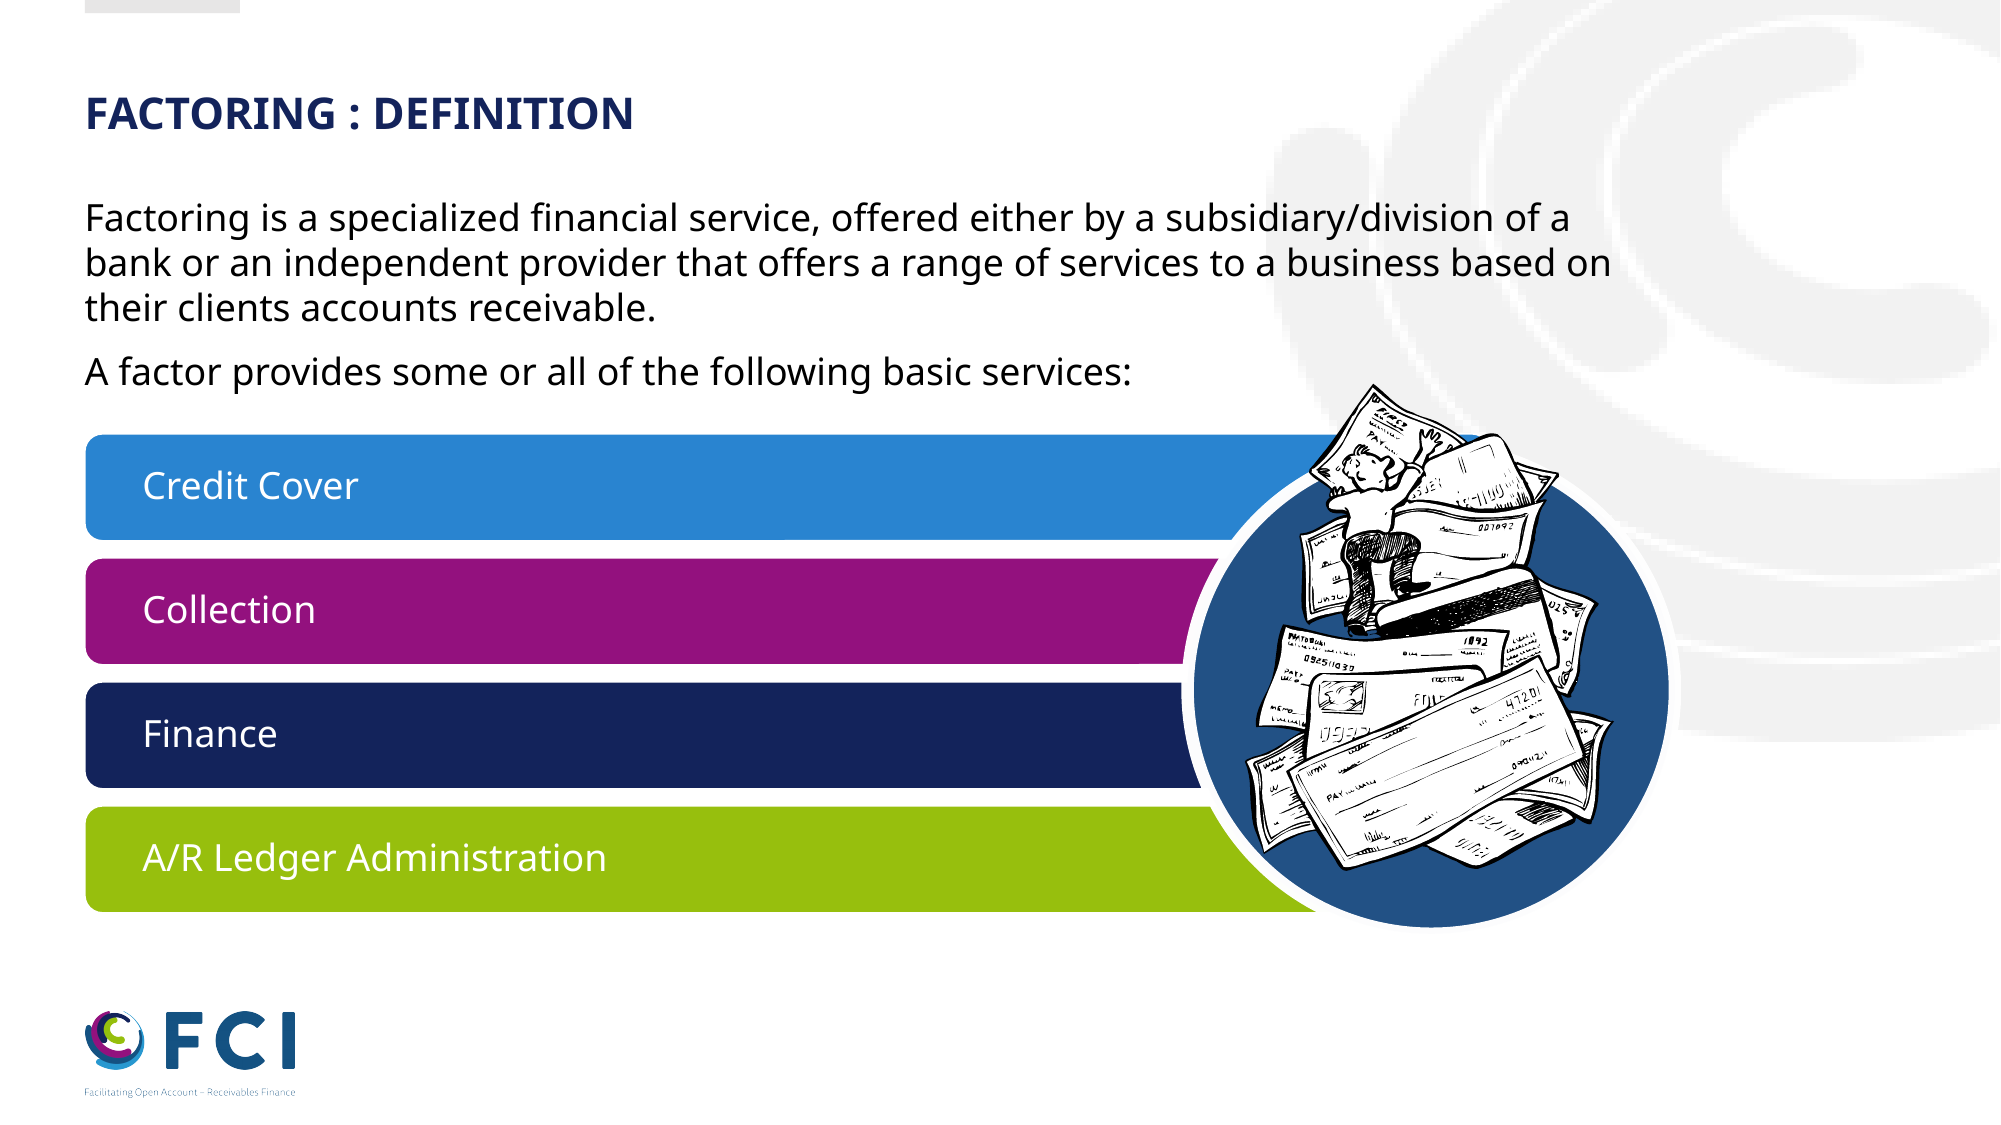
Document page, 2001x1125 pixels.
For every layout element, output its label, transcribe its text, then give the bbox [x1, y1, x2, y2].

picture [85, 1011, 295, 1098]
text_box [84, 433, 1490, 914]
text_box [1629, 545, 1677, 835]
title Factoring : Definition [84, 40, 1914, 192]
text_box [1332, 889, 1574, 935]
text_box Factoring is a specialized financial service, offered either by a subsidiary/division of a bank or an independent provider that offers a range of services to a business based on their clients accounts receivable. A factor provides some or all of the following basic services: [84, 194, 1629, 433]
picture [1230, 0, 2001, 889]
